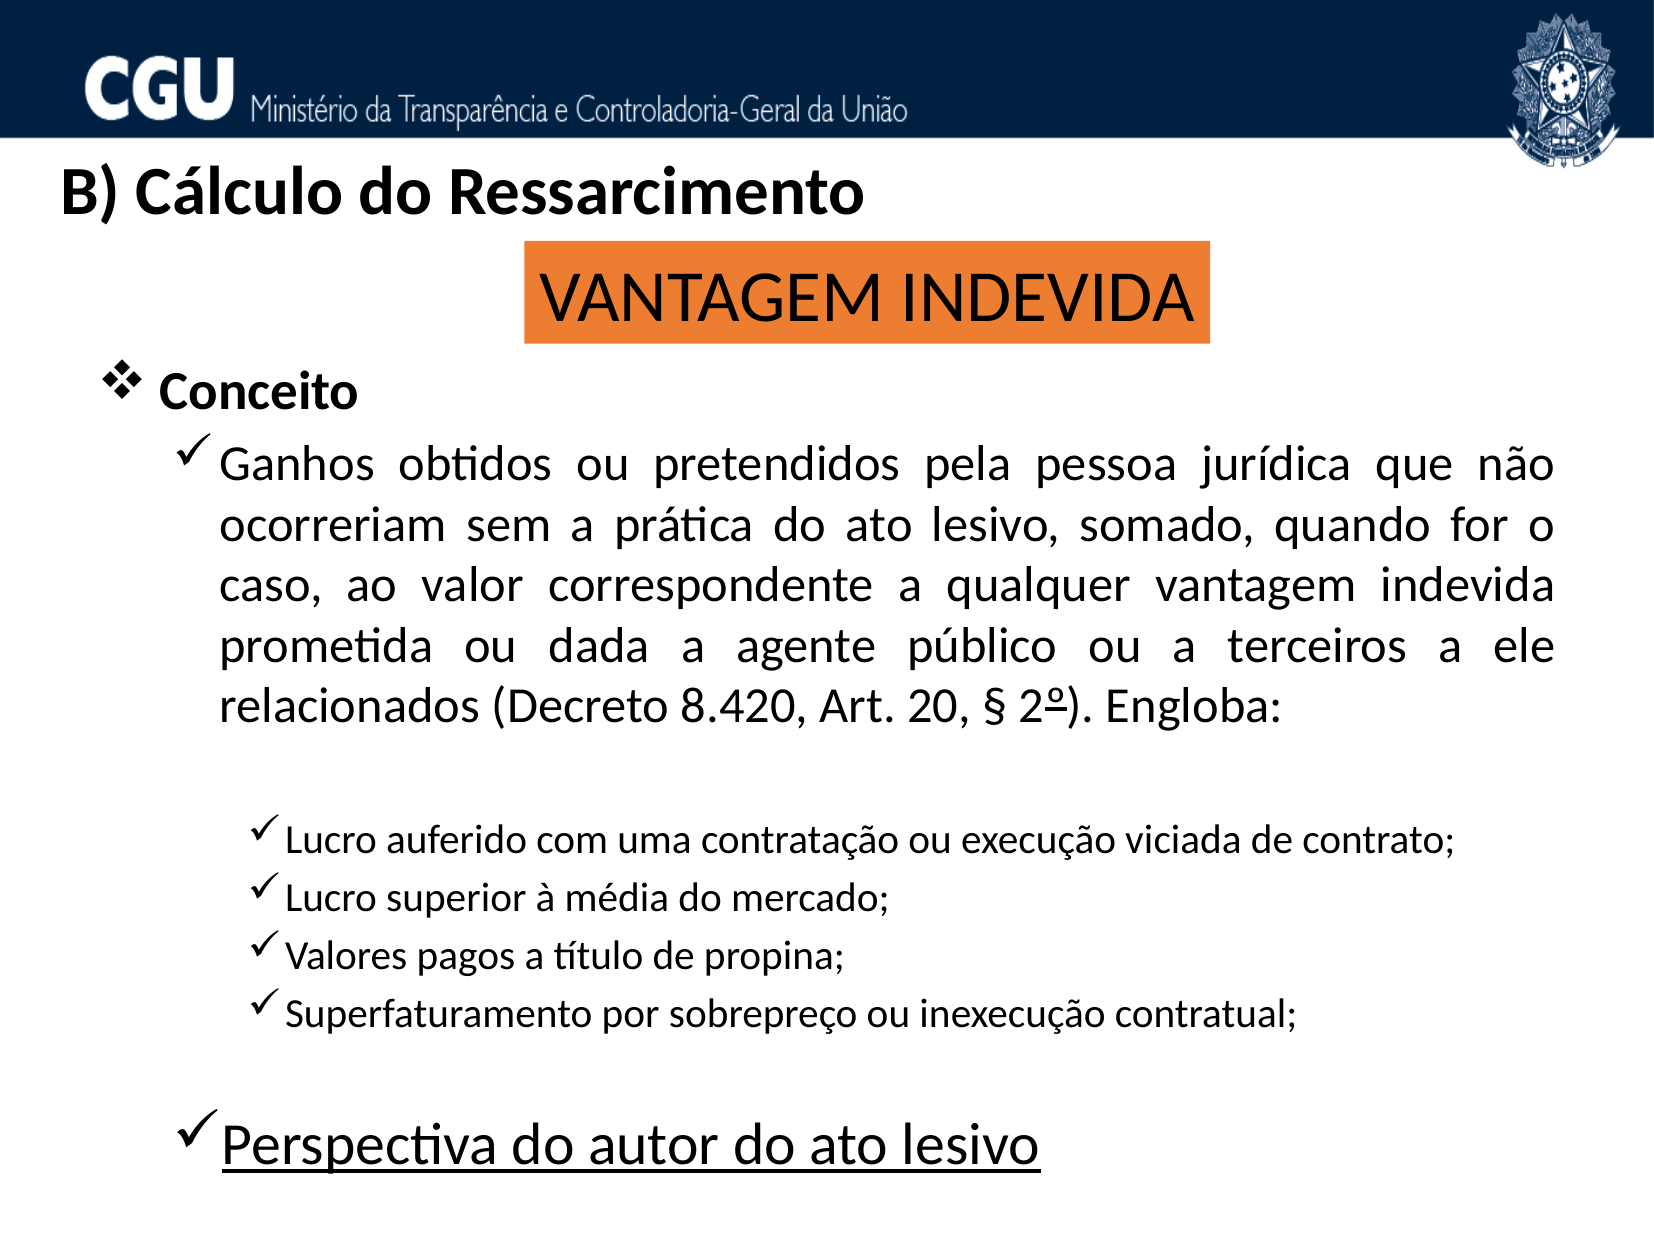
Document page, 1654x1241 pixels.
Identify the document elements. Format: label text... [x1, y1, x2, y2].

picture [0, 0, 1654, 1240]
text_box VANTAGEM INDEVIDA [524, 240, 1211, 344]
text_box B) Cálculo do Ressarcimento [45, 138, 1088, 236]
text_box Conceito Ganhos obtidos ou pretendidos pela pessoa jurídica que não ocorreriam sem a prática do ato lesivo, somado, quando for o caso, ao valor correspondente a qualquer vantagem indevida prometida ou dada a agente público ou a terceiros a ele relacionados (Decreto 8.420, Art. 20, § 2º). Engloba: Lucro auferido com uma contratação ou execução viciada de contrato; Lucro superior à média do mercado; Valores pagos a título de propina; Superfaturamento por sobrepreço ou inexecução contratual; Perspectiva do autor do ato lesivo [82, 346, 1571, 1219]
